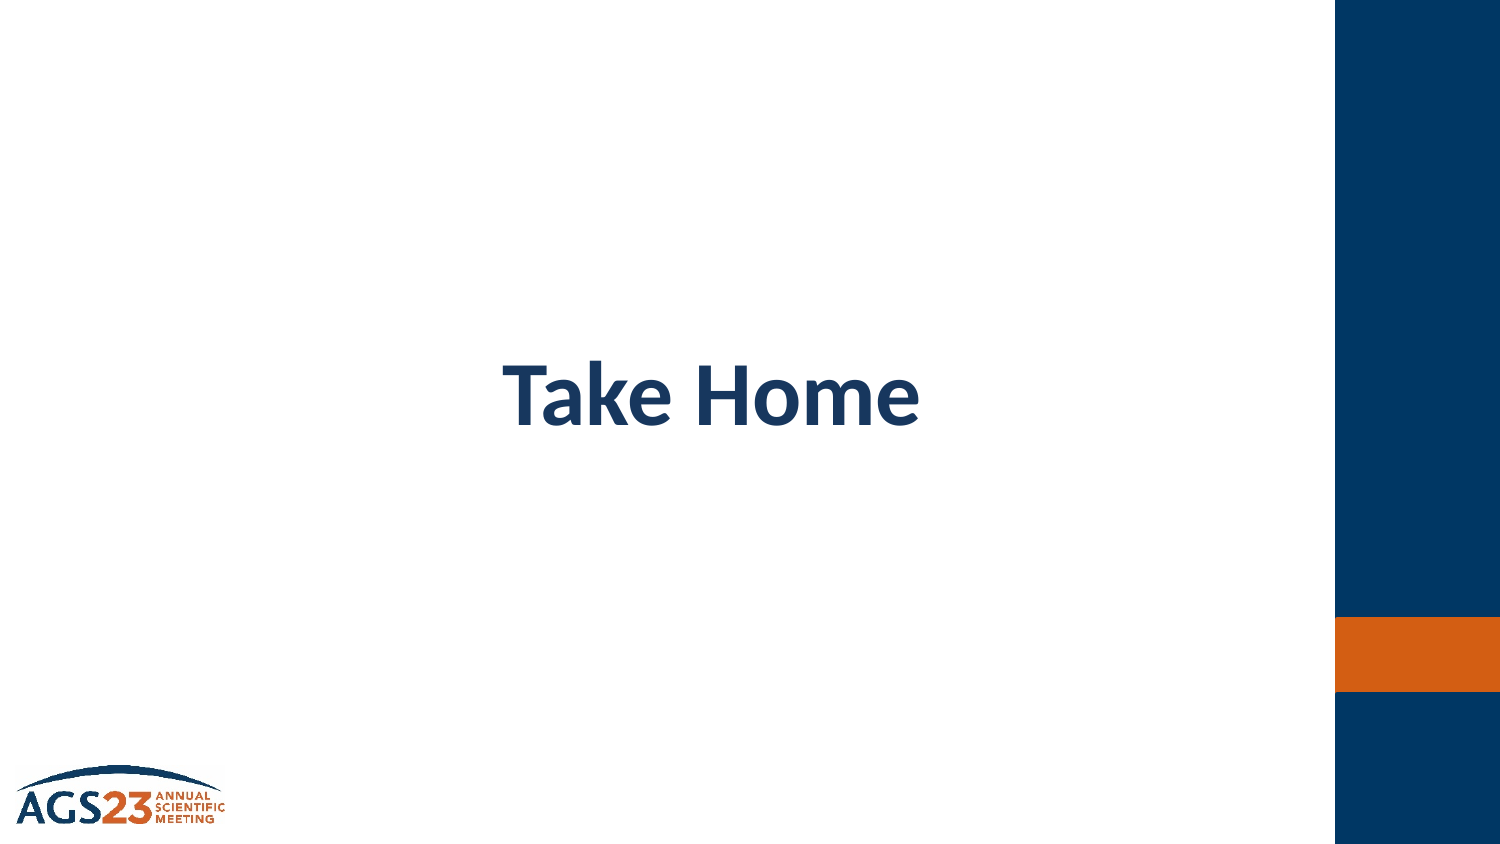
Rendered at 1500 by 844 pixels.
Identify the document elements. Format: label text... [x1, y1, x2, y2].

title Take Home [37, 318, 1332, 460]
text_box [1337, 0, 1500, 844]
picture [14, 764, 226, 825]
